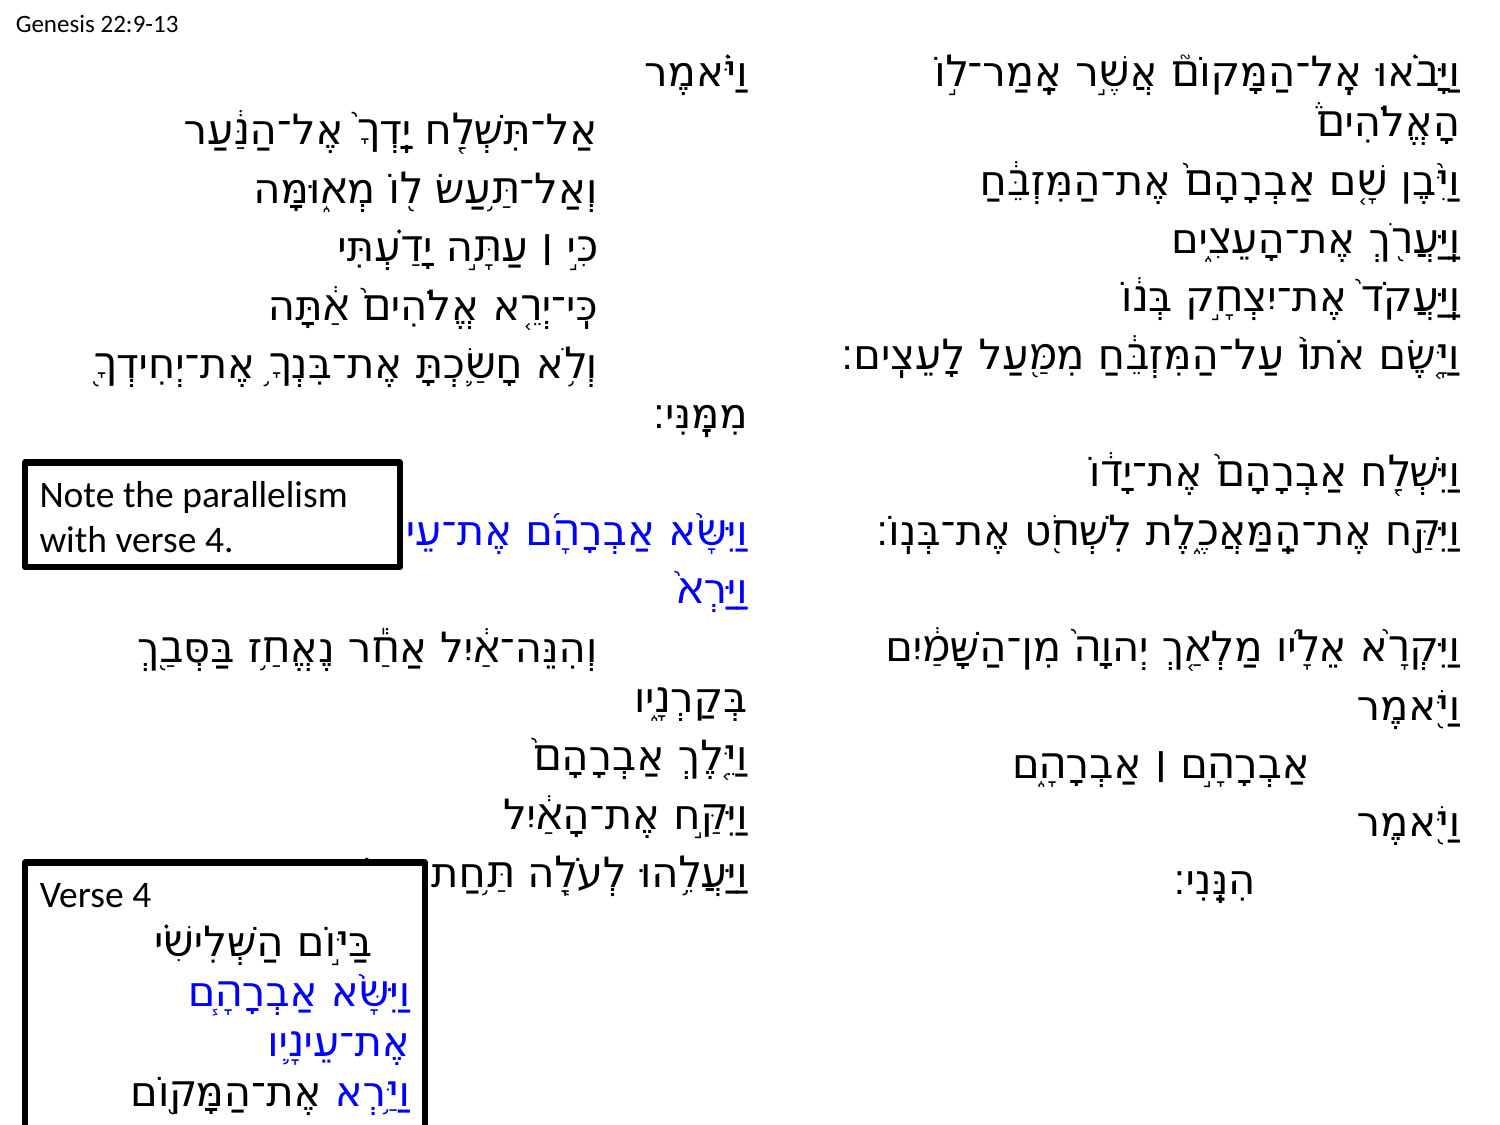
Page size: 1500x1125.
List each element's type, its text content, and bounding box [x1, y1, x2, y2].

text_box Genesis 22:9-13 [1, 0, 194, 45]
text_box Verse 4 בַּיּ֣וֹם הַשְּׁלִישִׁ֗י וַיִּשָּׂ֨א אַבְרָהָ֧ם אֶת־עֵינָ֛יו וַיַּ֥רְא אֶת־הַמָּק֖וֹם מֵרָחֹֽק׃ [24, 862, 425, 1125]
text_box Note the parallelism with verse 4. [24, 462, 400, 568]
text_box וַיָּבֹ֗אוּ אֶֽל־הַמָּקוֹם֮ אֲשֶׁ֣ר אָֽמַר־ל֣וֹ הָאֱלֹהִים֒ וַיִּ֨בֶן שָׁ֤ם אַבְרָהָם֙ אֶת־הַמִּזְבֵּ֔חַ וַֽיַּעֲרֹ֖ךְ אֶת־הָעֵצִ֑ים וַֽיַּעֲקֹד֙ אֶת־יִצְחָ֣ק בְּנ֔וֹ וַיָּ֤שֶׂם אֹתוֹ֙ עַל־הַמִּזְבֵּ֔חַ מִמַּ֖עַל לָעֵצִֽים׃ וַיִּשְׁלַ֤ח אַבְרָהָם֙ אֶת־יָד֔וֹ וַיִּקַּ֖ח אֶת־הַֽמַּאֲכֶ֑לֶת לִשְׁחֹ֖ט אֶת־בְּנֽוֹ׃ וַיִּקְרָ֨א אֵלָ֜יו מַלְאַ֤ךְ יְהוָה֙ מִן־הַשָּׁמַ֔יִם וַיֹּ֖אמֶר אַבְרָהָ֣ם ׀ אַבְרָהָ֑ם וַיֹּ֖אמֶר הִנֵּֽנִי׃ [787, 37, 1475, 1113]
text_box וַיֹּ֗אמֶר אַל־תִּשְׁלַ֤ח יָֽדְךָ֙ אֶל־הַנַּ֔עַר וְאַל־תַּ֥עַשׂ ל֖וֹ מְא֑וּמָּה כִּ֣י ׀ עַתָּ֣ה יָדַ֗עְתִּי כִּֽי־יְרֵ֤א אֱלֹהִים֙ אַ֔תָּה וְלֹ֥א חָשַׂ֛כְתָּ אֶת־בִּנְךָ֥ אֶת־יְחִידְךָ֖ מִמֶּֽנִּי׃ וַיִּשָּׂ֨א אַבְרָהָ֜ם אֶת־עֵינָ֗יו וַיַּרְא֙ וְהִנֵּה־אַ֔יִל אַחַ֕ר נֶאֱחַ֥ז בַּסְּבַ֖ךְ בְּקַרְנָ֑יו וַיֵּ֤לֶךְ אַבְרָהָם֙ וַיִּקַּ֣ח אֶת־הָאַ֔יִל וַיַּעֲלֵ֥הוּ לְעֹלָ֖ה תַּ֥חַת בְּנֽוֹ׃ [0, 37, 763, 1113]
